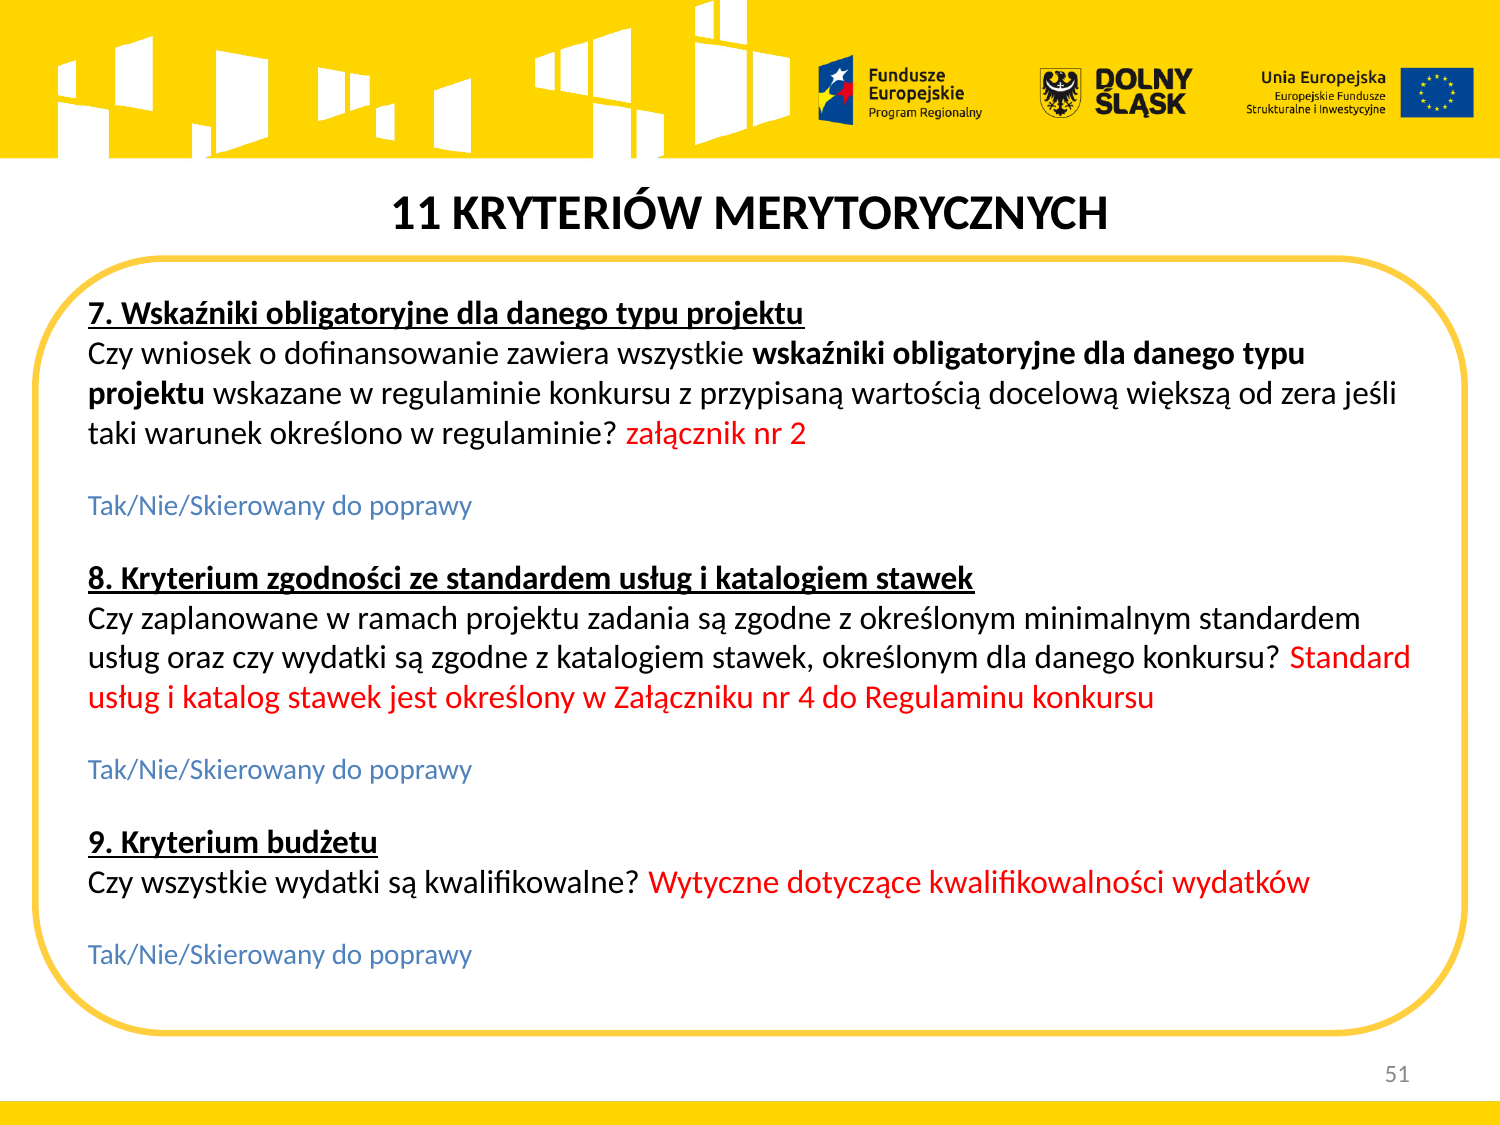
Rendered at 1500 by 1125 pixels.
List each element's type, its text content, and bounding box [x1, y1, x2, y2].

picture [0, 0, 1500, 1125]
slide_number 51 [1074, 1042, 1425, 1103]
title 11 KRYTERIÓW MERYTORYCZNYCH [74, 160, 1426, 259]
text_box 7. Wskaźniki obligatoryjne dla danego typu projektu Czy wniosek o dofinansowanie zawiera wszystkie wskaźniki obligatoryjne dla danego typu projektu wskazane w regulaminie konkursu z przypisaną wartością docelową większą od zera jeśli taki warunek określono w regulaminie? załącznik nr 2 Tak/Nie/Skierowany do poprawy 8. Kryterium zgodności ze standardem usług i katalogiem stawek Czy zaplanowane w ramach projektu zadania są zgodne z określonym minimalnym standardem usług oraz czy wydatki są zgodne z katalogiem stawek, określonym dla danego konkursu? Standard usług i katalog stawek jest określony w Załączniku nr 4 do Regulaminu konkursu Tak/Nie/Skierowany do poprawy 9. Kryterium budżetu Czy wszystkie wydatki są kwalifikowalne? Wytyczne dotyczące kwalifikowalności wydatków Tak/Nie/Skierowany do poprawy [32, 255, 1469, 1037]
